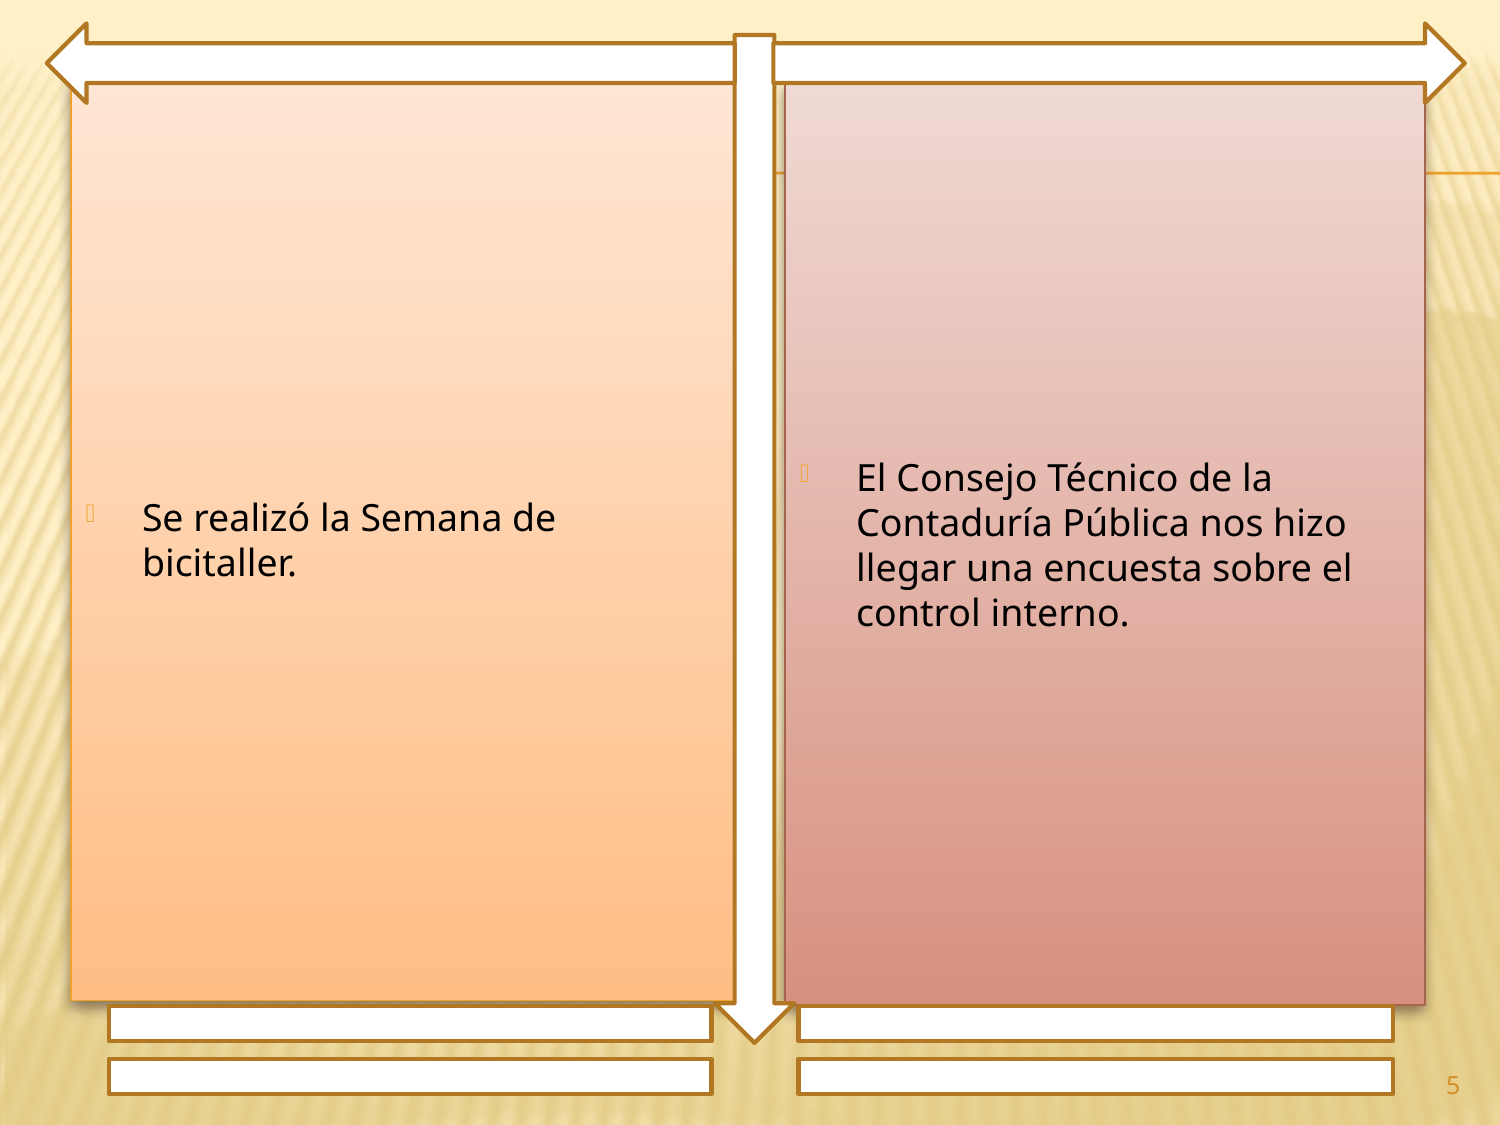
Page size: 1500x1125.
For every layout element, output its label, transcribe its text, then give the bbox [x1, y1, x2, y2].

list El Consejo Técnico de la Contaduría Pública nos hizo llegar una encuesta sobre el control interno. [784, 86, 1426, 1006]
list Se realizó la Semana de bicitaller. [70, 86, 732, 1001]
text_box [44, 21, 737, 105]
text_box [796, 1004, 1395, 1043]
text_box [796, 1057, 1395, 1096]
text_box [712, 32, 797, 1046]
text_box [107, 1004, 714, 1043]
text_box [771, 21, 1467, 105]
slide_number 5 [1350, 1062, 1475, 1103]
text_box [107, 1057, 714, 1096]
